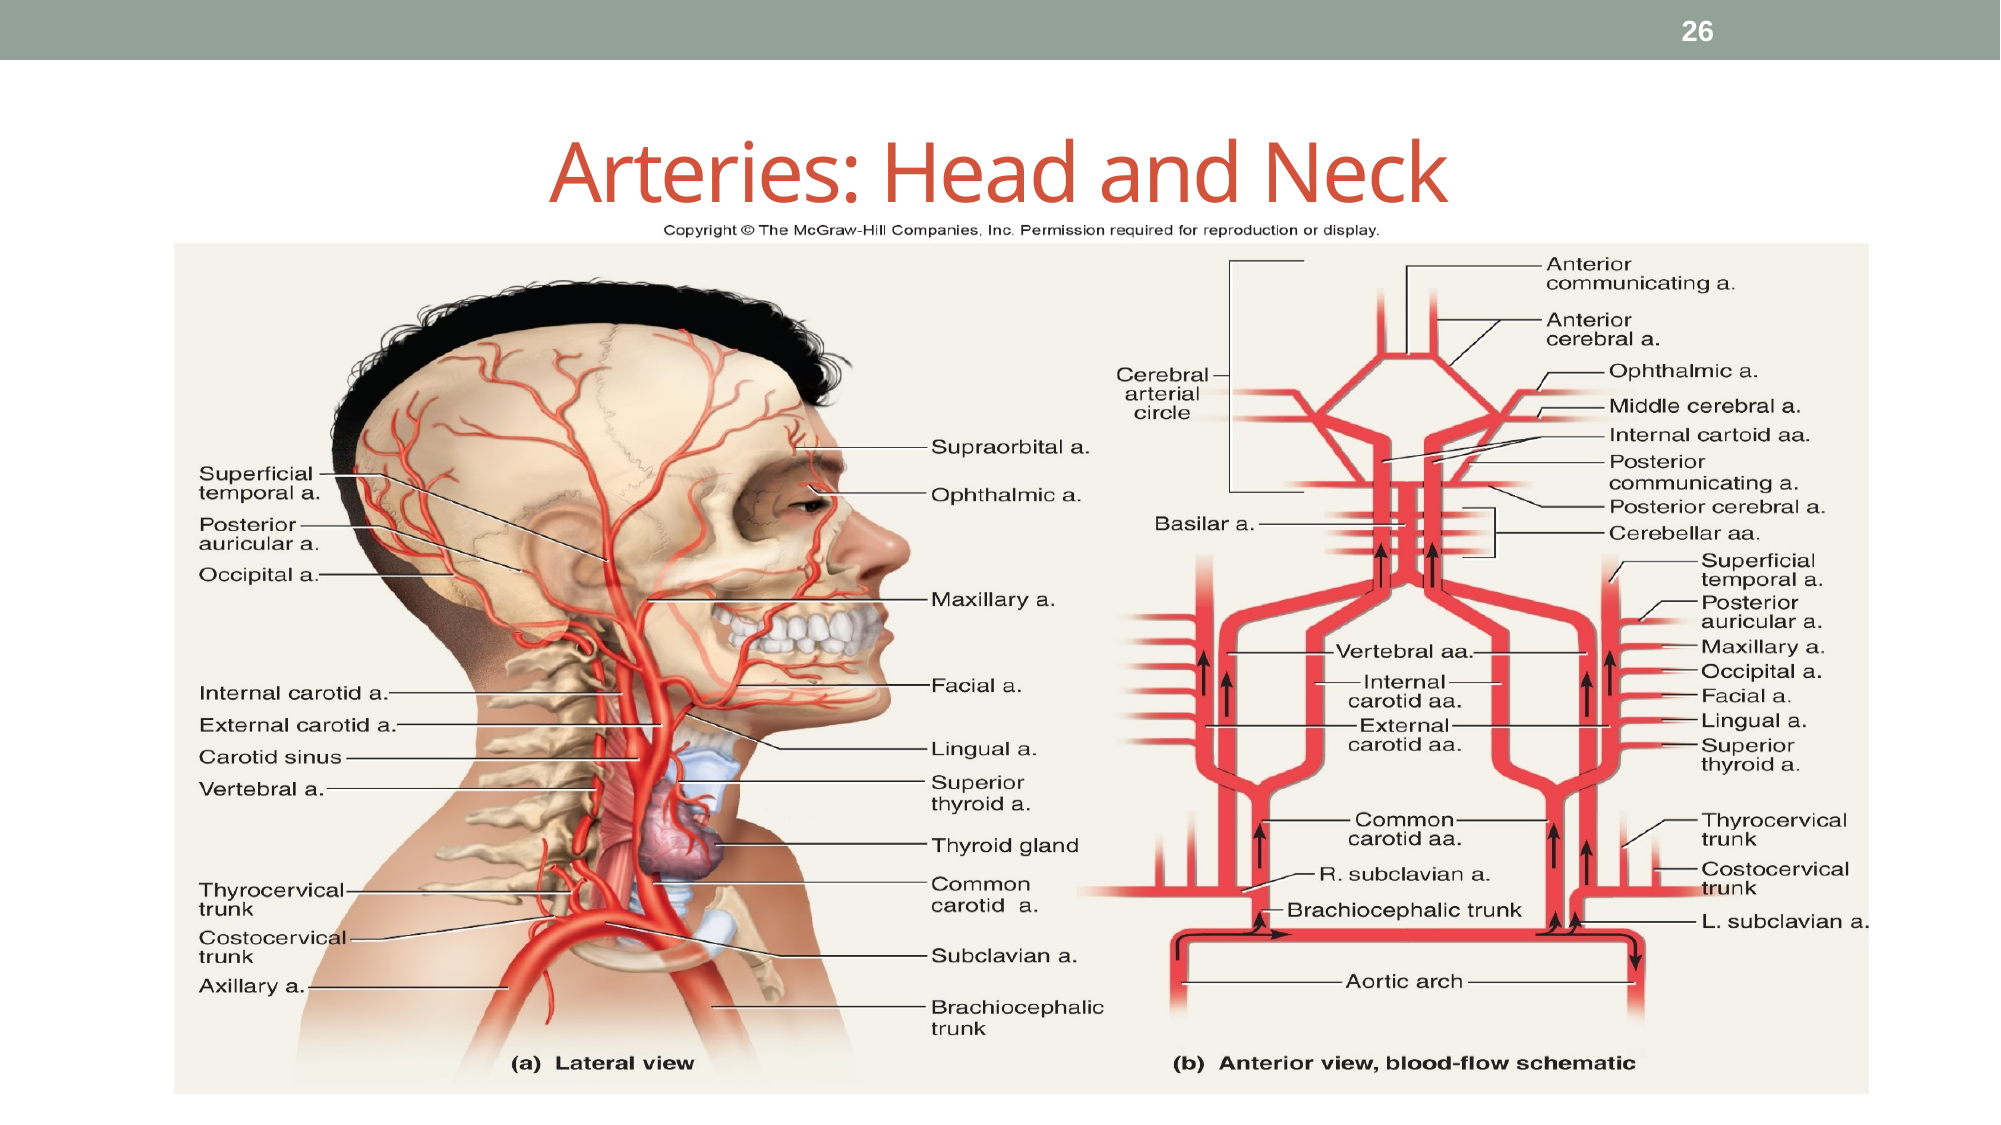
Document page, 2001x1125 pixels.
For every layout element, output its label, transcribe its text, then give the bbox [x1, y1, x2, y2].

title Arteries: Head and Neck [99, 87, 1900, 250]
slide_number 26 [1666, 3, 1900, 57]
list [172, 224, 1870, 1095]
